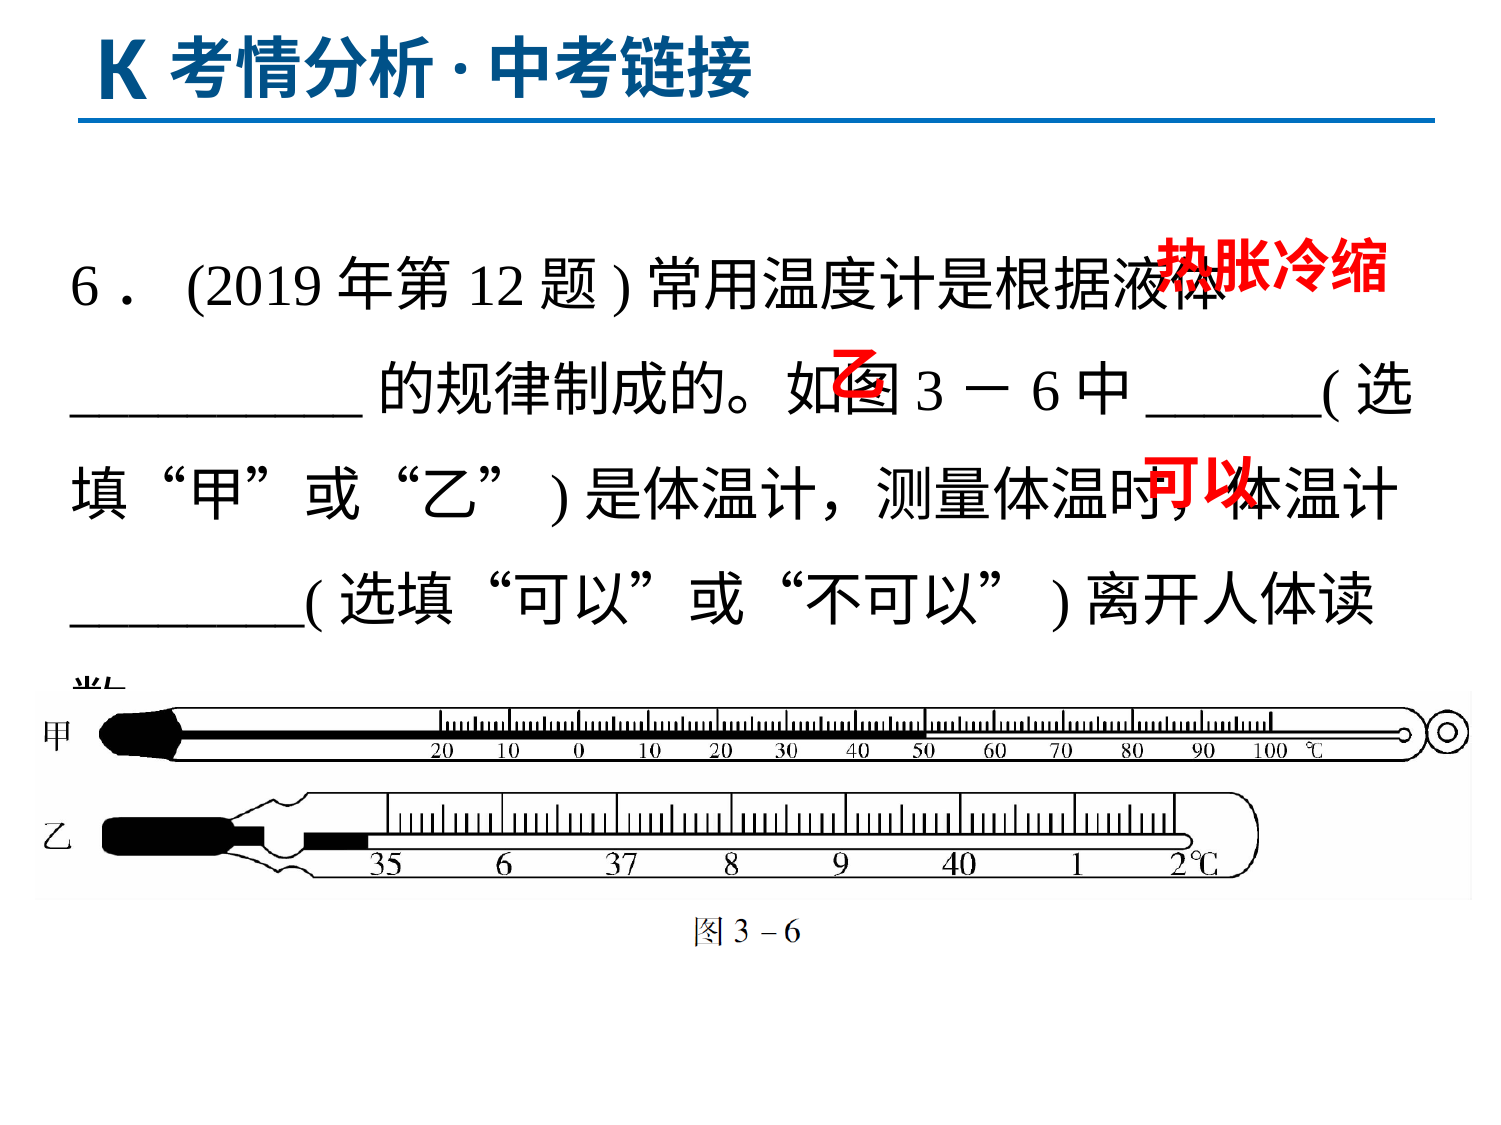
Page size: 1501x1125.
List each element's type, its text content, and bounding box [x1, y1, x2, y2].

text_box 乙 [717, 329, 999, 415]
text_box 热胀冷缩 [1131, 221, 1414, 307]
text_box 6．(2019年第12题)常用温度计是根据液体__________的规律制成的。如图3－6中______(选填“甲”或“乙”)是体温计，测量体温时，体温计________(选填“可以”或“不可以”)离开人体读数。 [70, 204, 1429, 689]
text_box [77, 0, 1436, 127]
picture [35, 689, 1478, 954]
text_box 可以 [1060, 437, 1342, 523]
